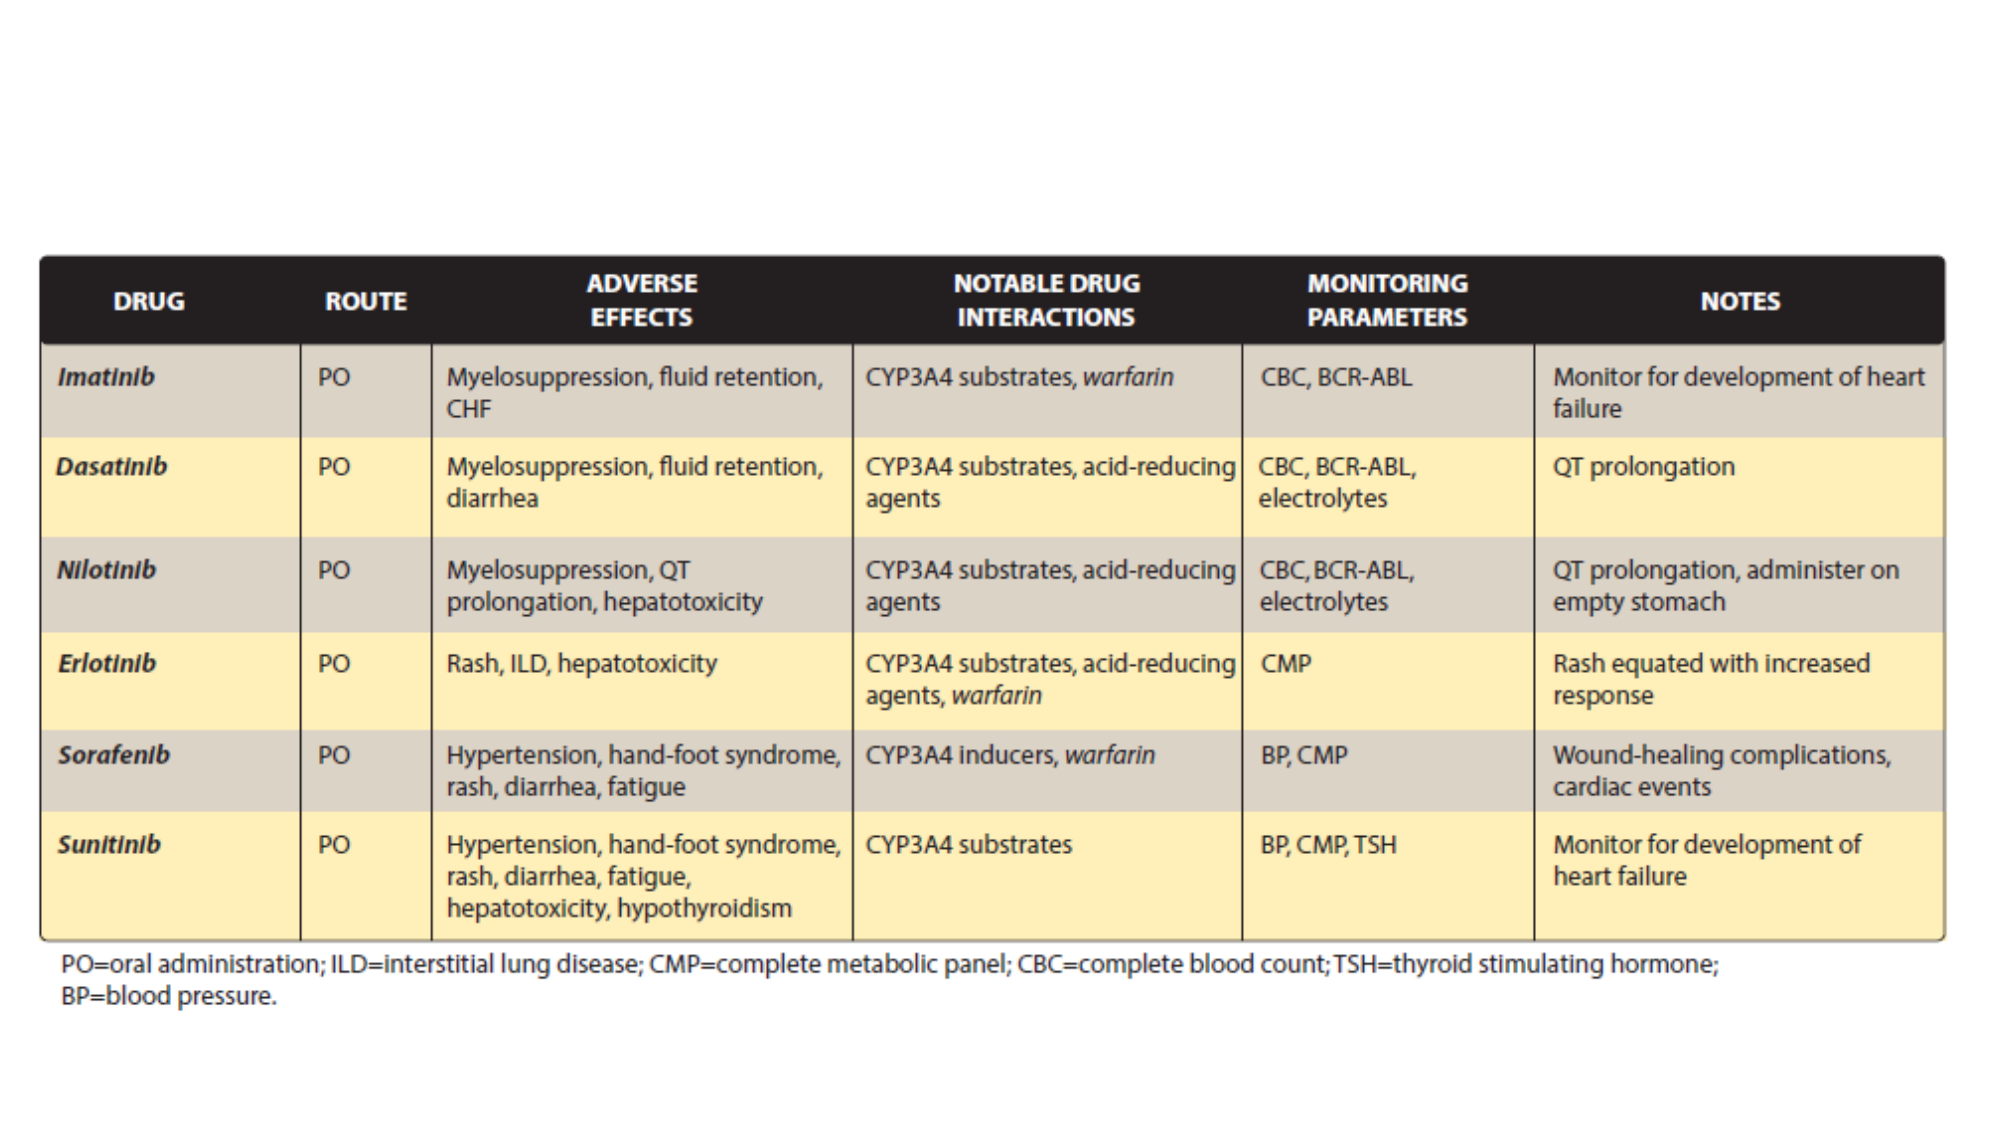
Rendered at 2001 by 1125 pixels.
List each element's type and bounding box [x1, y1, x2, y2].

picture [20, 243, 1967, 1017]
